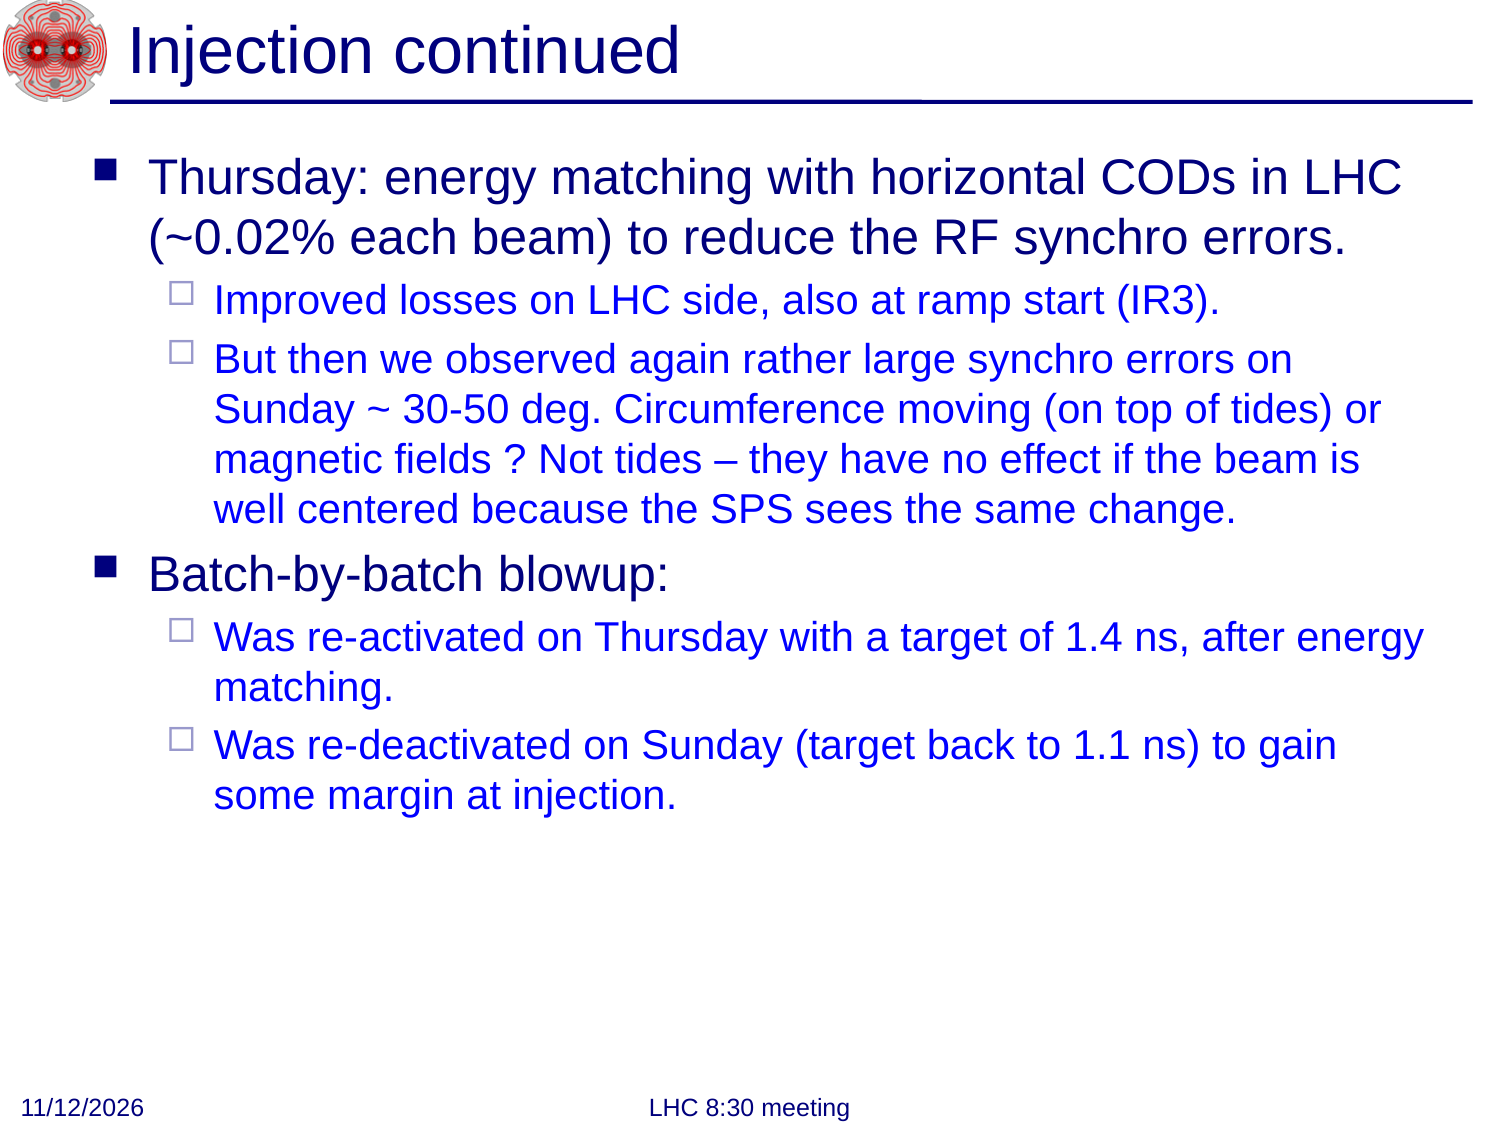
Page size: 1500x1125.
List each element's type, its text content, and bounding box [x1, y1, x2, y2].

footer LHC 8:30 meeting [512, 1087, 988, 1125]
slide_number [5, 1085, 356, 1125]
list Thursday: energy matching with horizontal CODs in LHC (~0.02% each beam) to reduce the RF synchro errors. Improved losses on LHC side, also at ramp start (IR3). But then we observed again rather large synchro errors on Sunday ~ 30-50 deg. Circumference moving (on top of tides) or magnetic fields ? Not tides – they have no effect if the beam is well centered because the SPS sees the same change. Batch-by-batch blowup: Was re-activated on Thursday with a target of 1.4 ns, after energy matching. Was re-deactivated on Sunday (target back to 1.1 ns) to gain some margin at injection. [76, 136, 1459, 847]
picture [0, 0, 108, 103]
title Injection continued [111, 3, 1463, 91]
